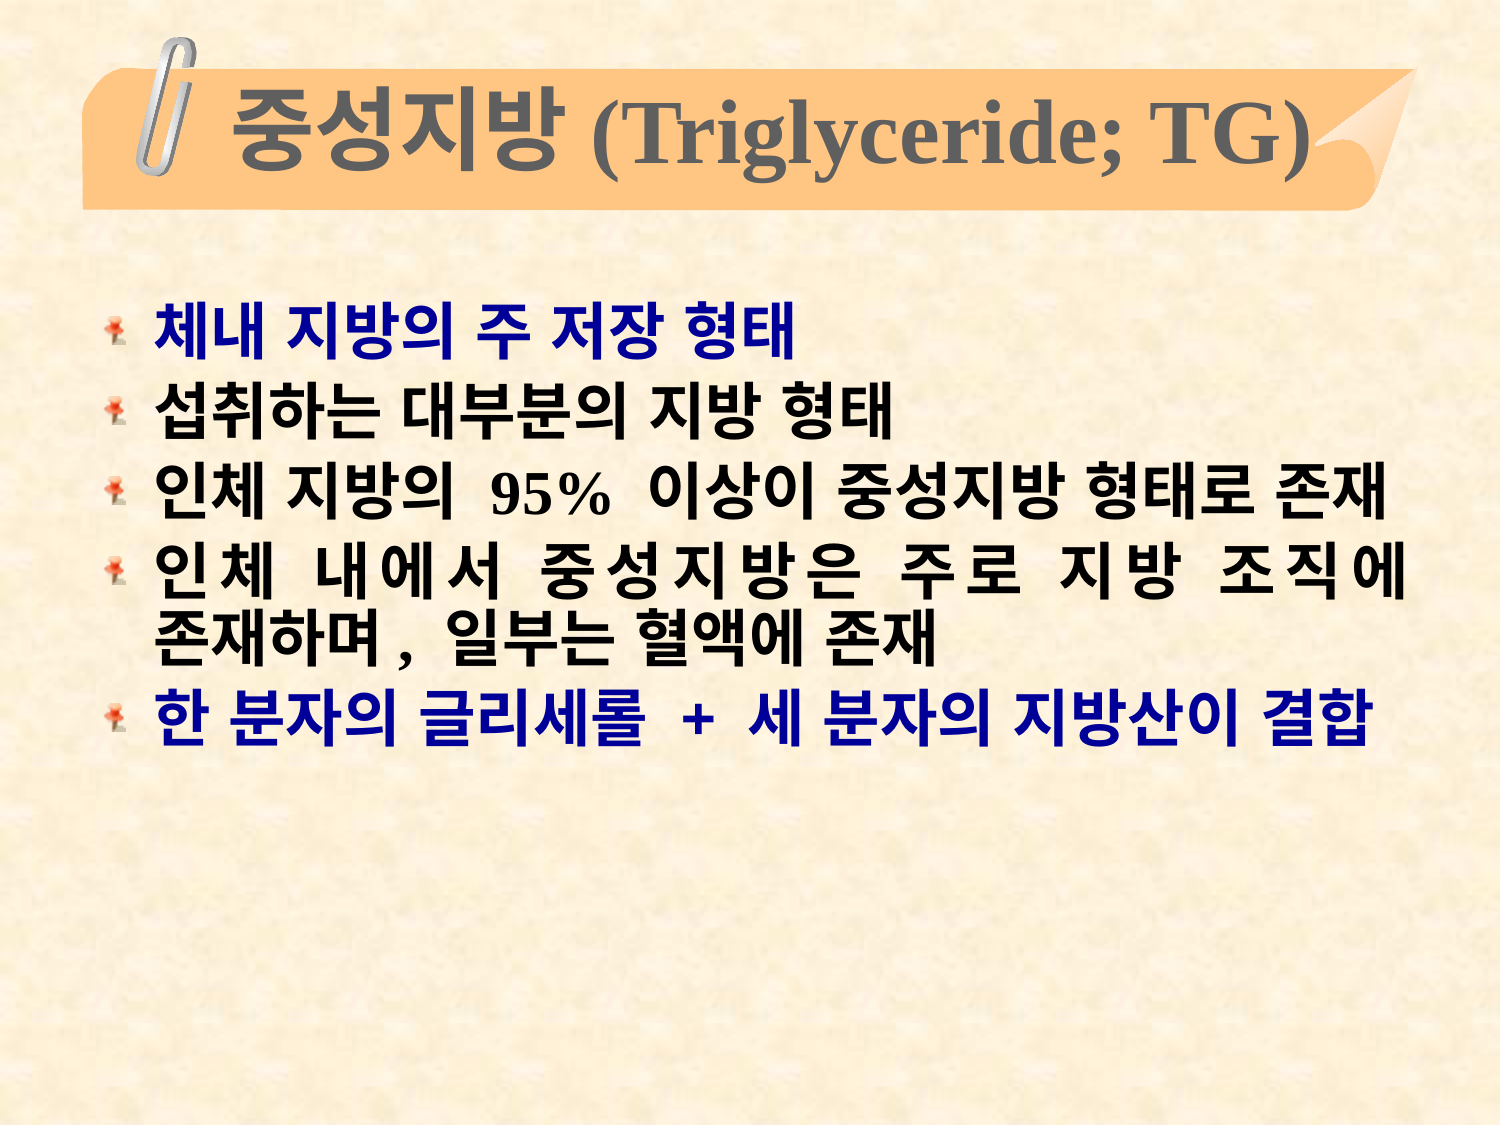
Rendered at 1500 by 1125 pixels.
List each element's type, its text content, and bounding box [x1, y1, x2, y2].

list 체내 지방의 주 저장 형태 섭취하는 대부분의 지방 형태 인체 지방의 95% 이상이 중성지방 형태로 존재 인체 내에서 중성지방은 주로 지방 조직에 존재하며, 일부는 혈액에 존재 한 분자의 글리세롤 + 세 분자의 지방산이 결합 [81, 292, 1426, 950]
picture [0, 0, 1500, 1125]
title 중성지방(Triglyceride; TG) [215, 63, 1360, 205]
